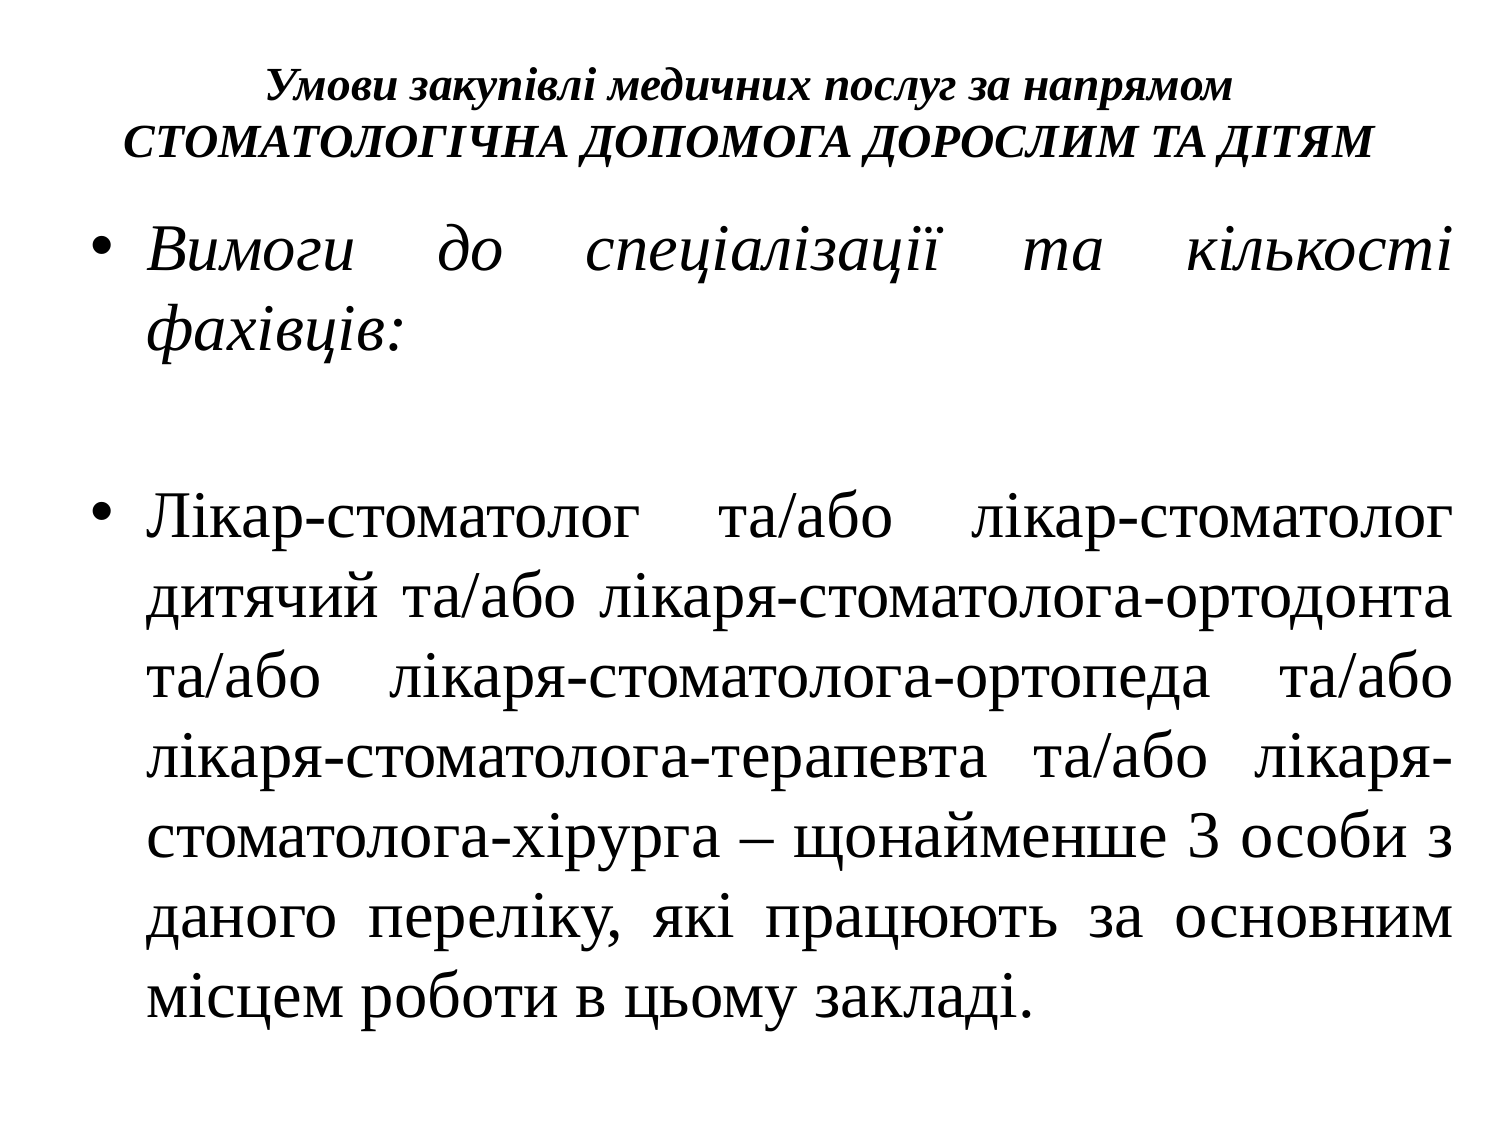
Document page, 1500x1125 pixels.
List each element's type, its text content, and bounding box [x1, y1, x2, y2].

title Умови закупівлі медичних послуг за напрямом СТОМАТОЛОГІЧНА ДОПОМОГА ДОРОСЛИМ ТА ДІТЯМ [75, 45, 1425, 196]
list Вимоги до спеціалізації та кількості фахівців: Лікар-стоматолог та/або лікар-стоматолог дитячий та/або лікаря-стоматолога-ортодонта та/або лікаря-стоматолога-ортопеда та/або лікаря-стоматолога-терапевта та/або лікаря-стоматолога-хірурга – щонайменше 3 особи з даного переліку, які працюють за основним місцем роботи в цьому закладі. [75, 196, 1471, 1080]
